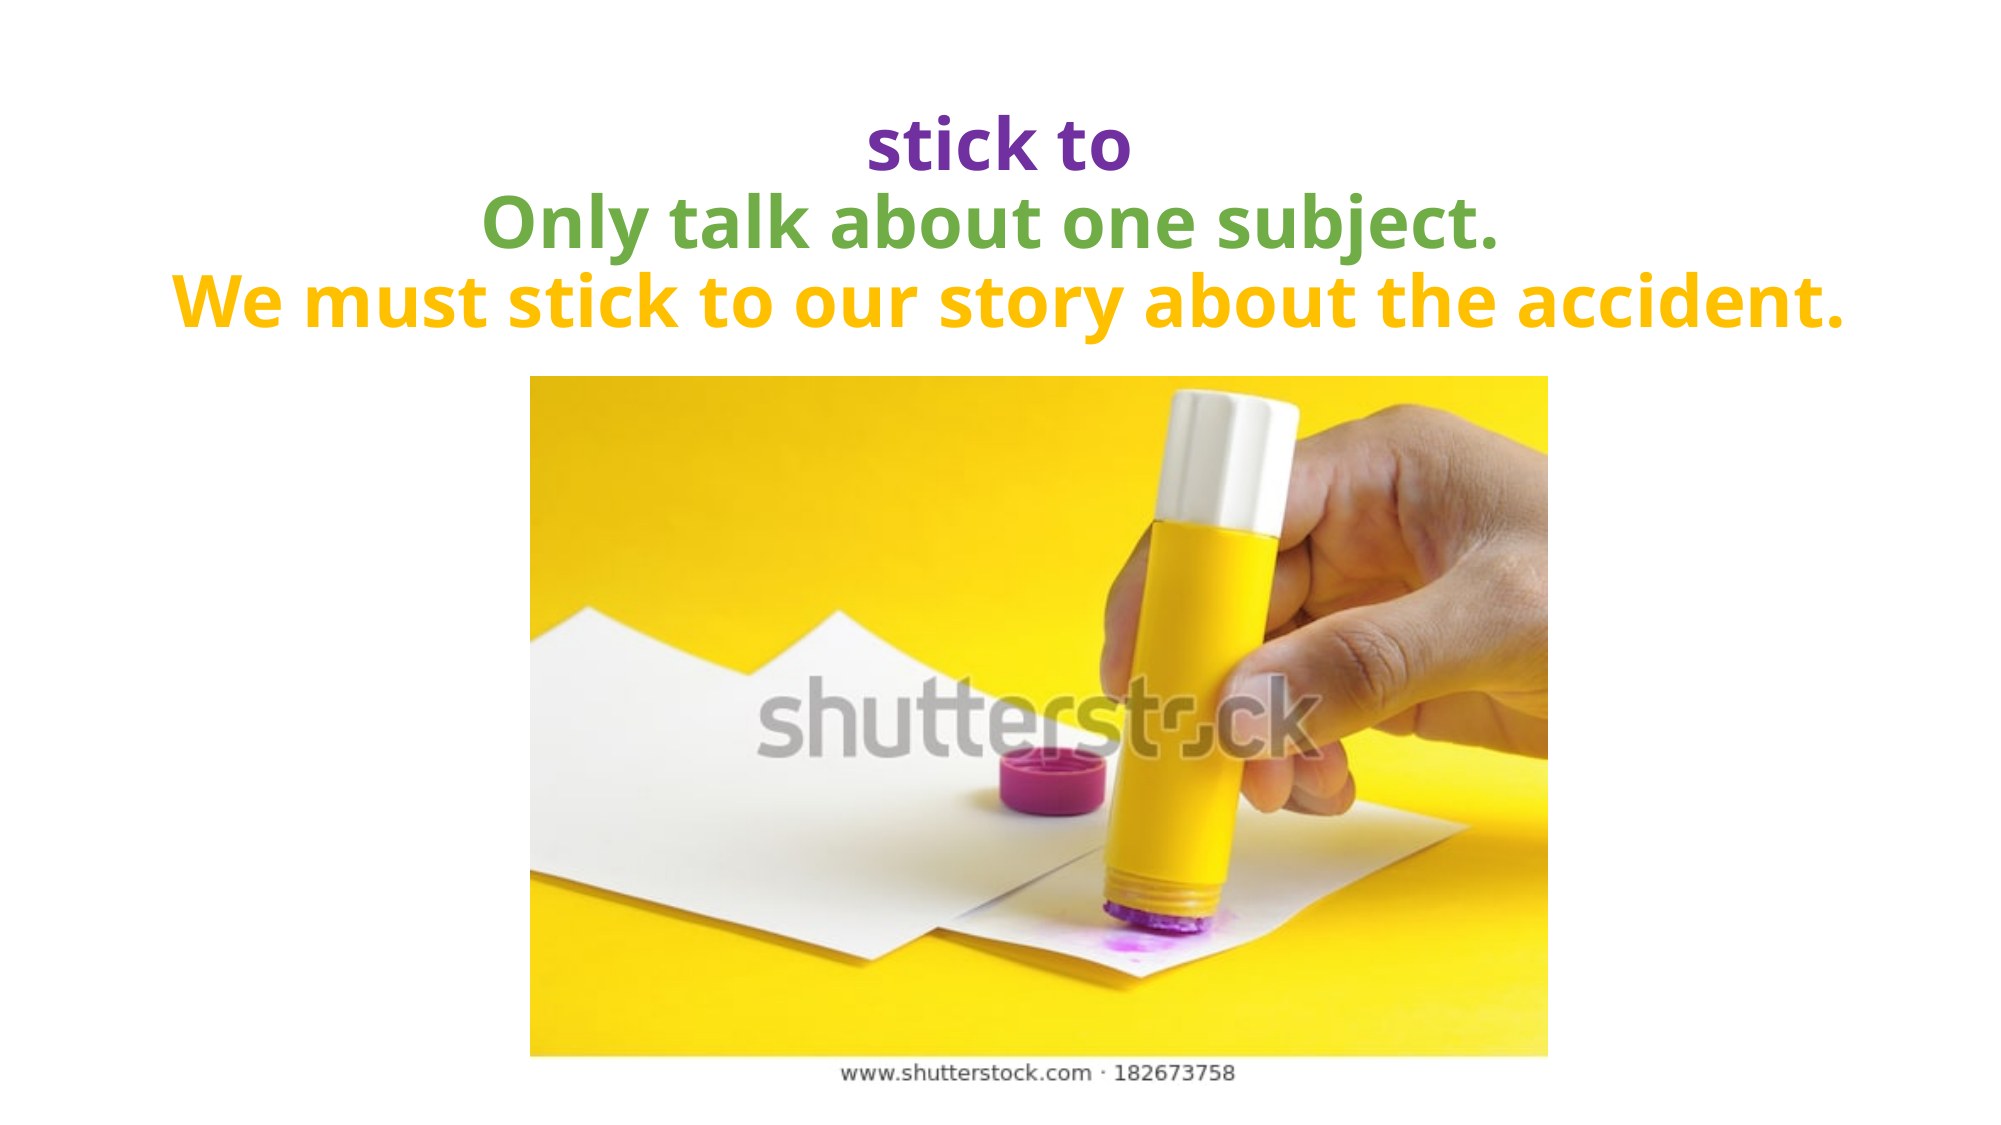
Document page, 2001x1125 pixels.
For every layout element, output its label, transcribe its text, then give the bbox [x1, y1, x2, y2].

picture [530, 376, 1548, 1091]
title stick to Only talk about one subject. We must stick to our story about the accident. [137, 59, 1863, 392]
